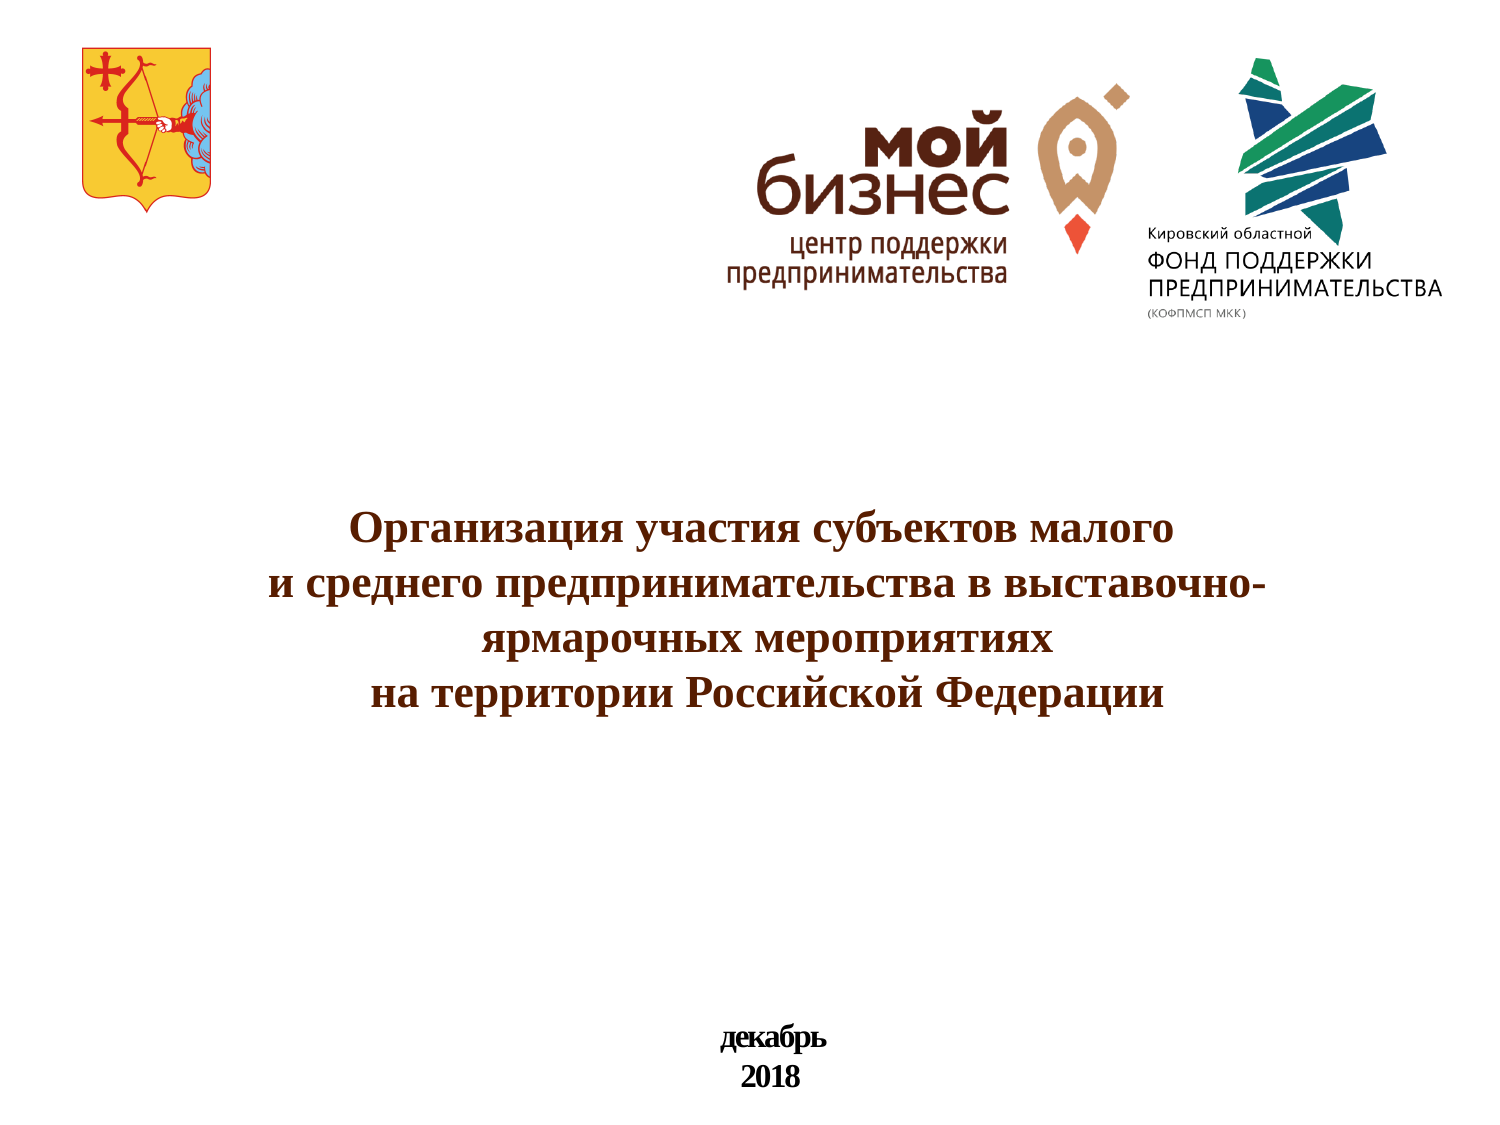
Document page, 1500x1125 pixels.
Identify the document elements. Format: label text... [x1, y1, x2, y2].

text_box декабрь 2018 [636, 1019, 912, 1125]
title Организация участия субъектов малого и среднего предпринимательства в выставочно-ярмарочных мероприятиях на территории Российской Федерации [199, 456, 1336, 724]
picture [597, 0, 1442, 411]
picture [81, 46, 212, 215]
